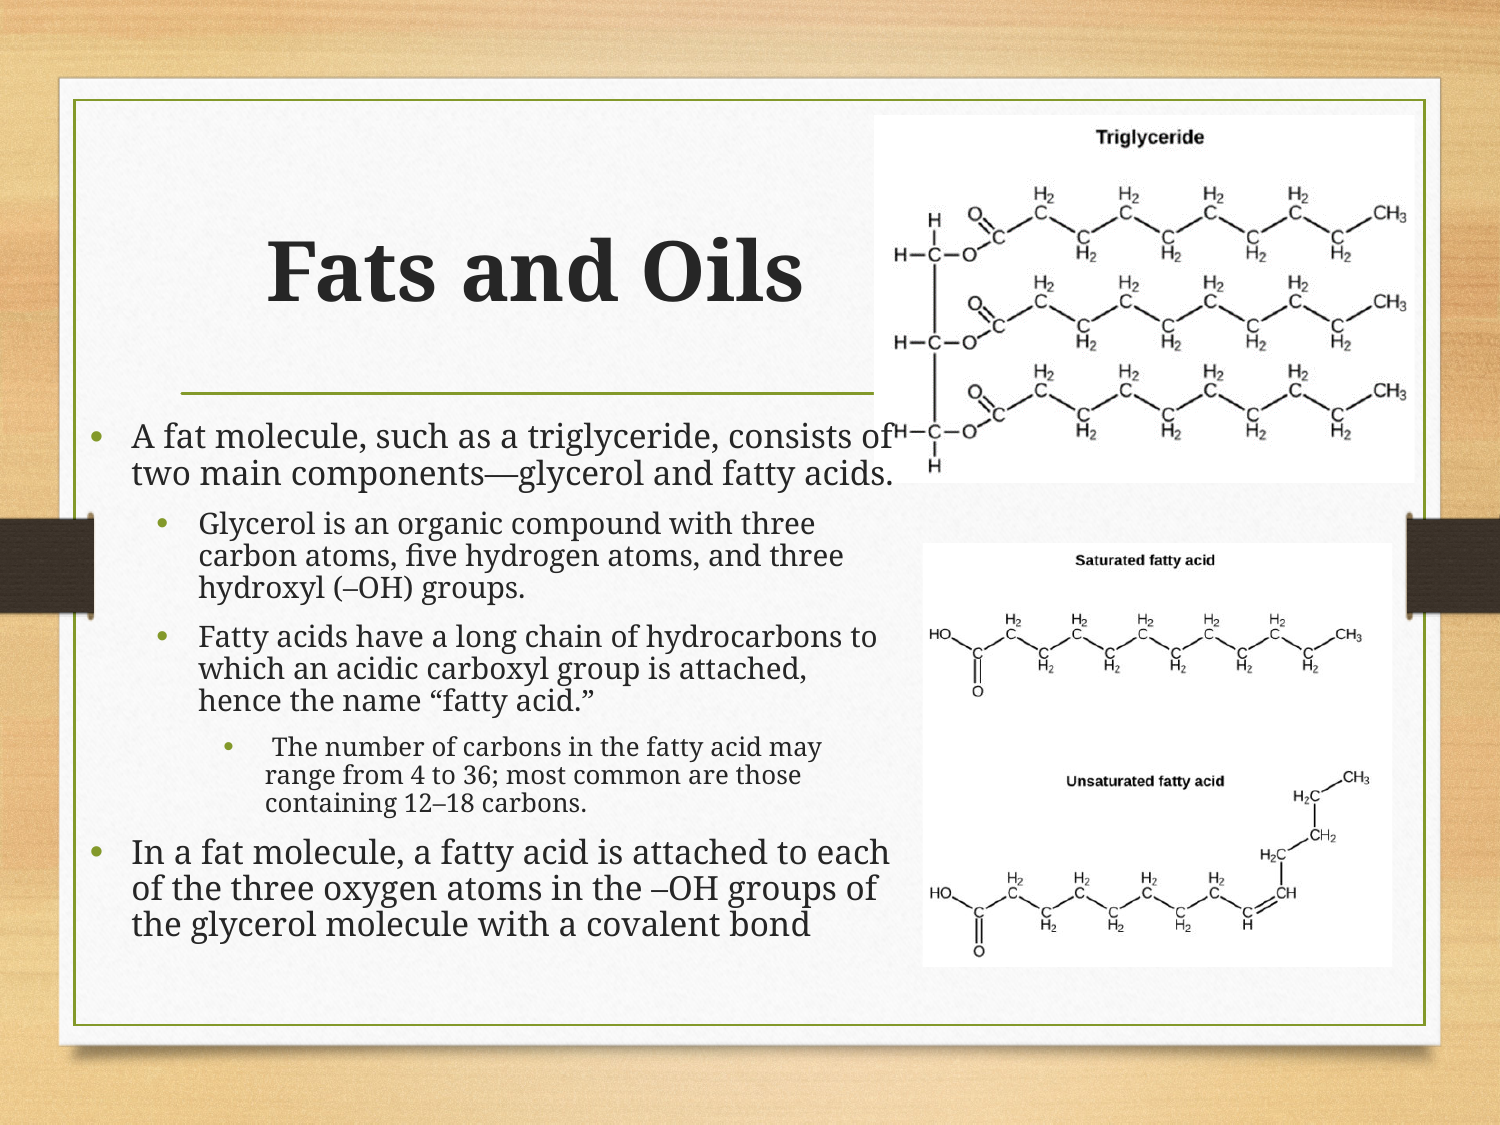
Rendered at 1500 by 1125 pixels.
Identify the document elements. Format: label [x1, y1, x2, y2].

text_box [0, 0, 1500, 1125]
picture [873, 114, 1415, 484]
picture [922, 543, 1393, 967]
